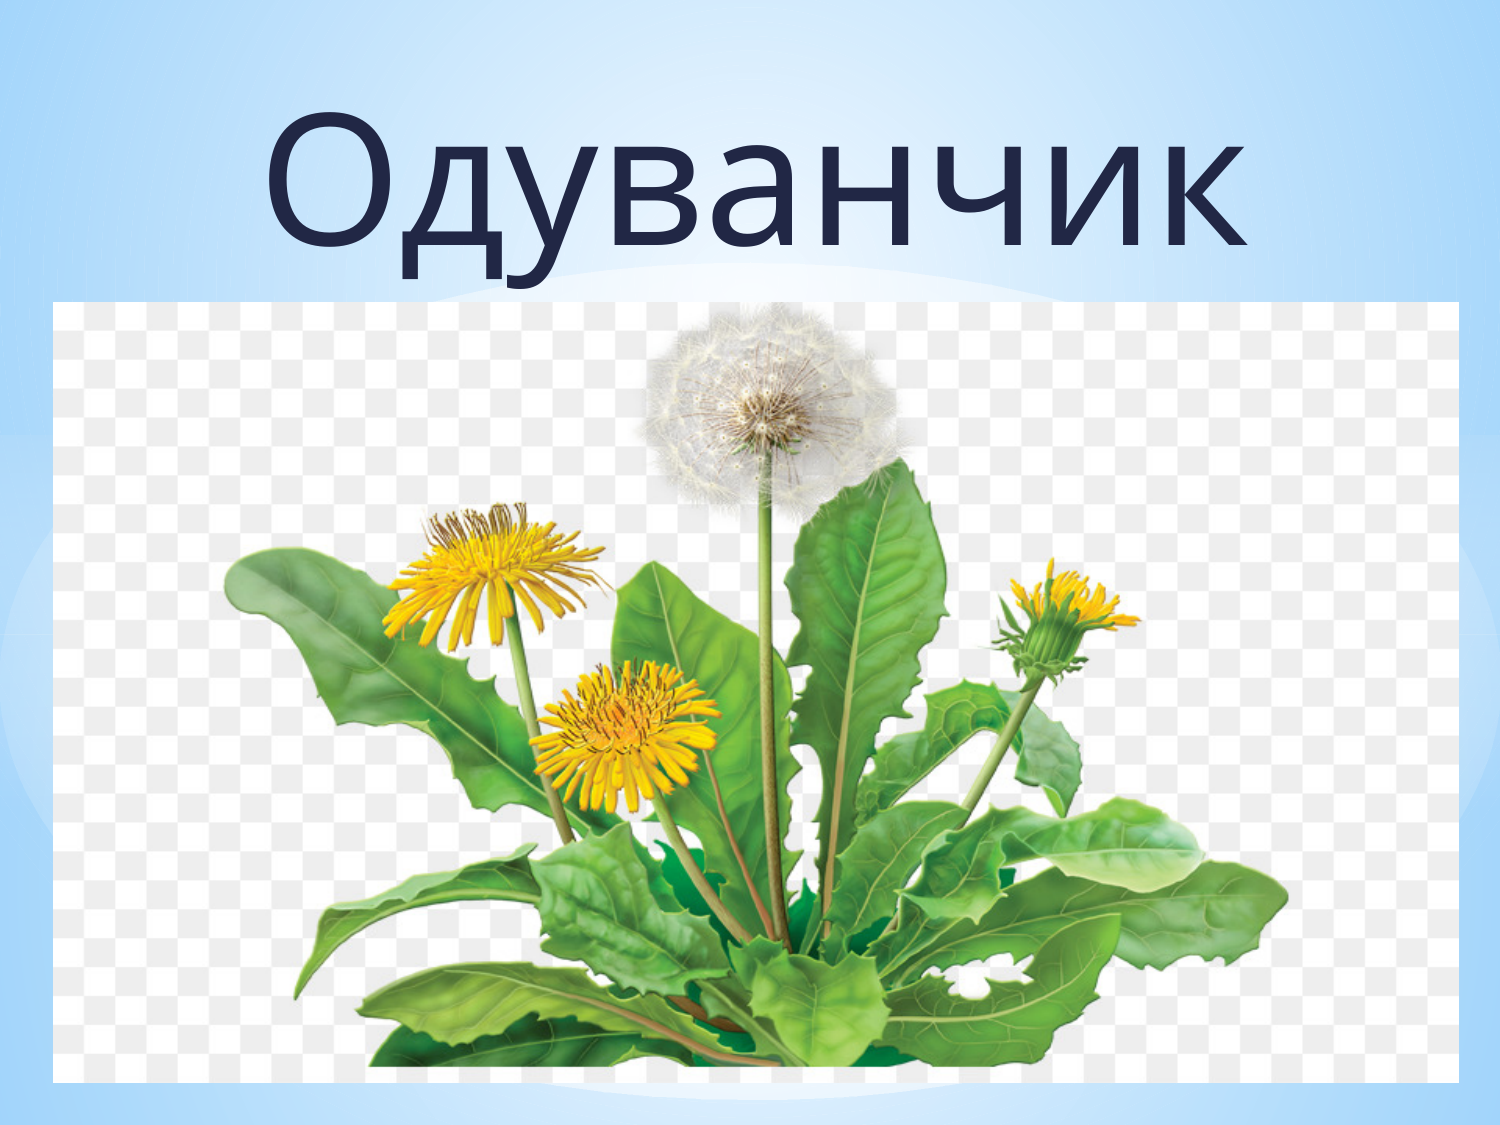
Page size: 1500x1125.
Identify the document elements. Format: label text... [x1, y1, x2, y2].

picture [52, 302, 1459, 1083]
subtitle Одуванчик [147, 54, 1353, 300]
